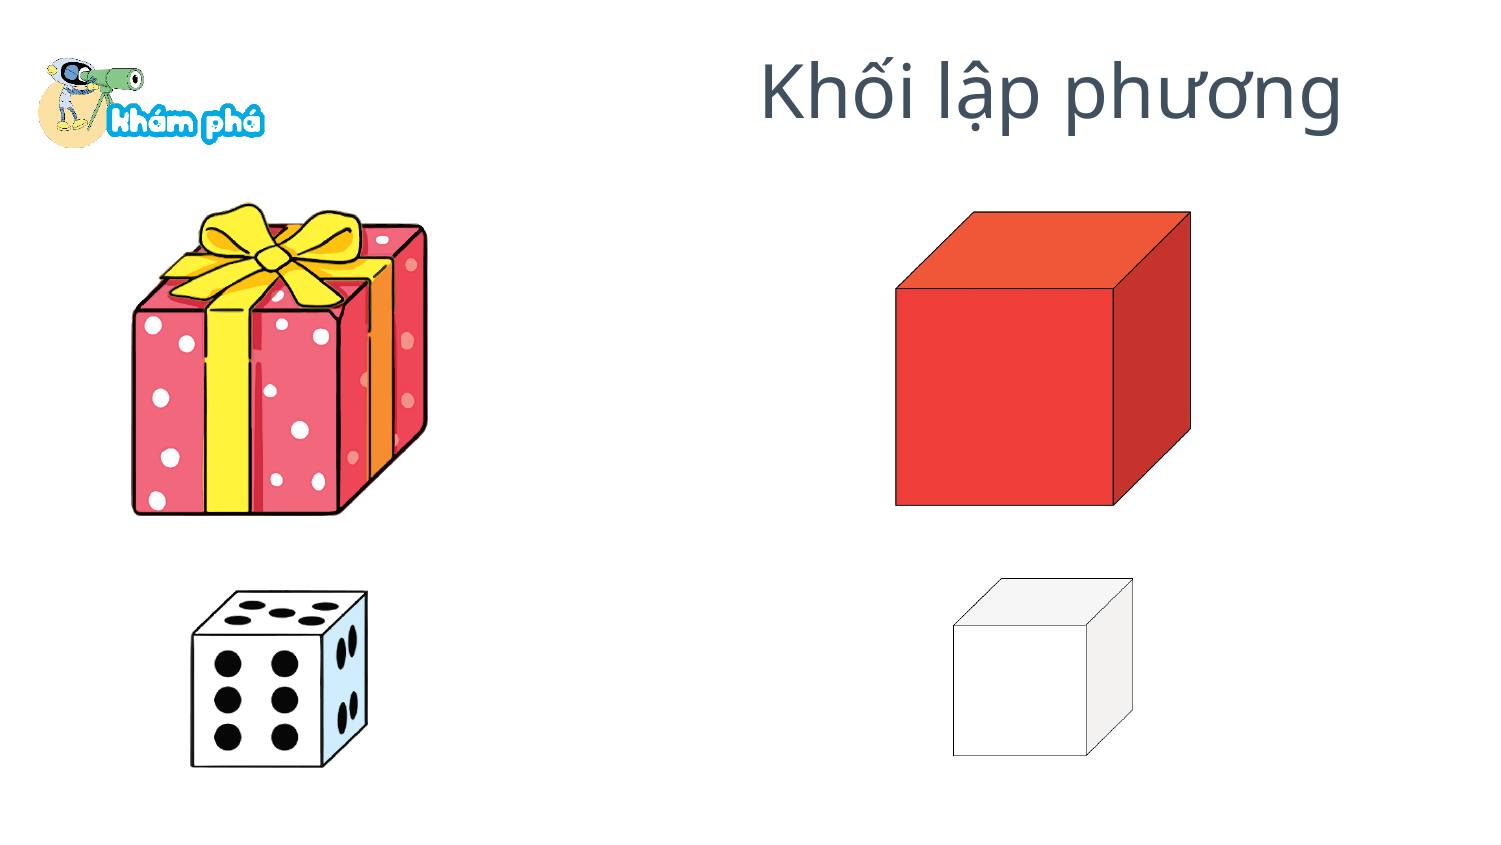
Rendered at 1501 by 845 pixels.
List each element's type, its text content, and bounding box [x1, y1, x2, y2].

text_box Khối lập phương [603, 49, 1501, 140]
picture [190, 590, 368, 768]
picture [895, 211, 1191, 506]
picture [953, 578, 1133, 756]
picture [131, 202, 428, 516]
picture [29, 39, 280, 165]
